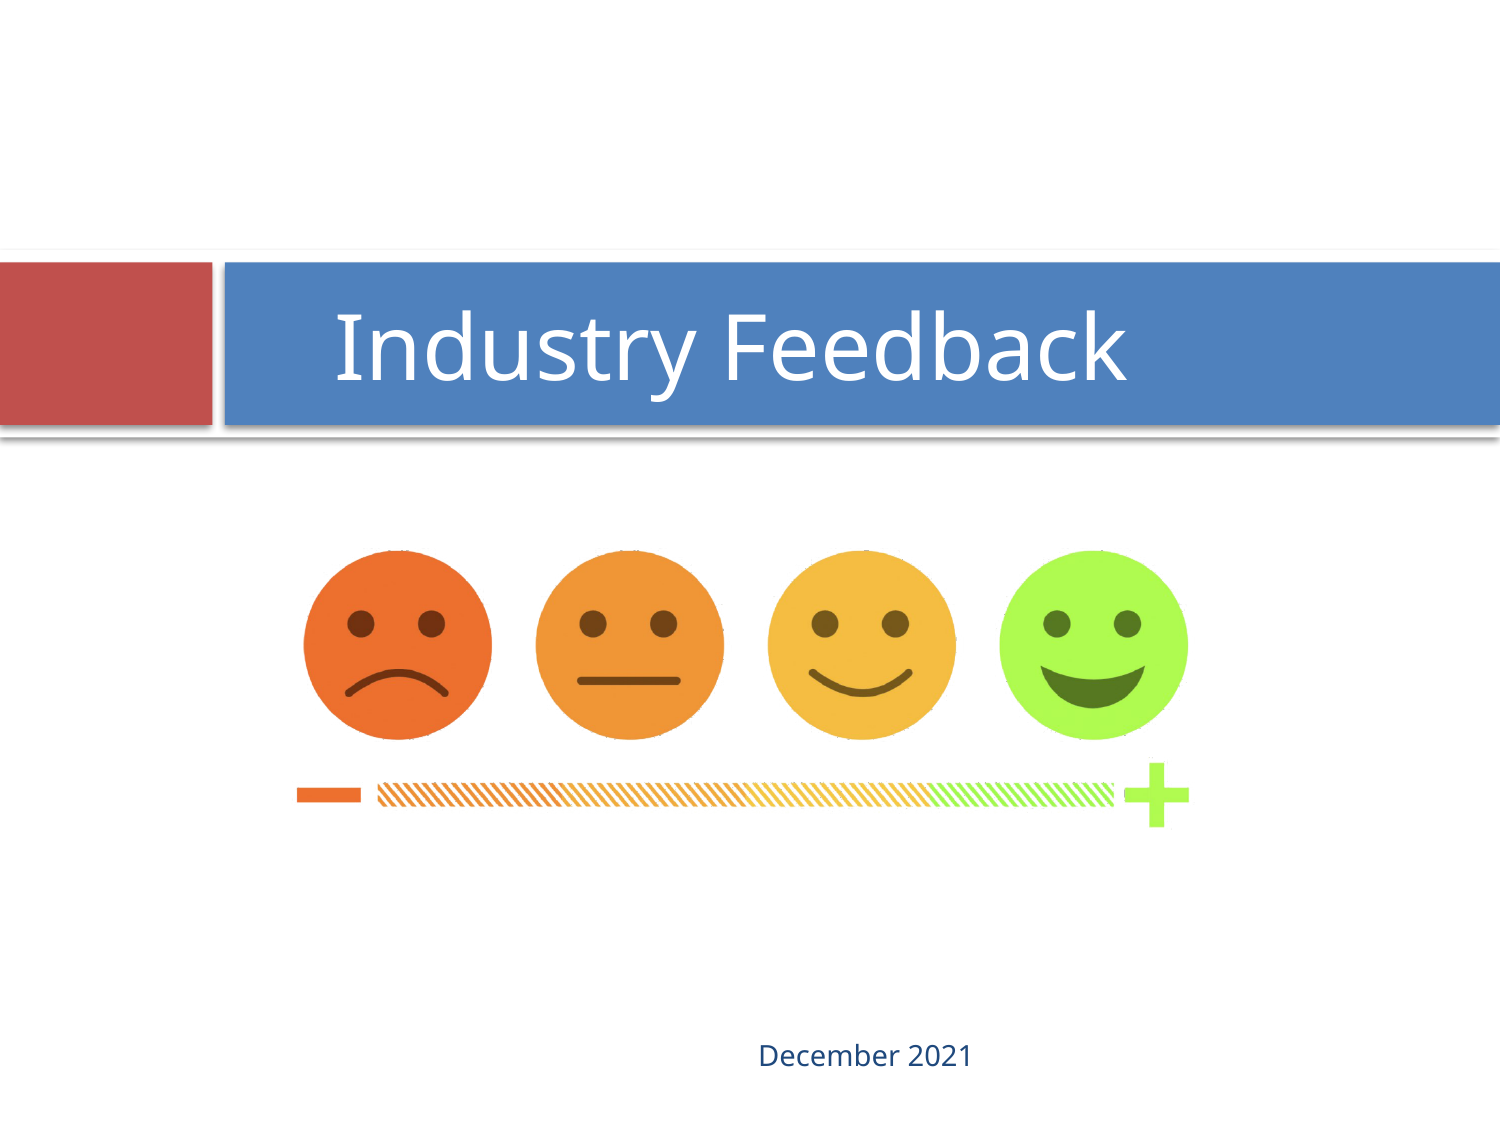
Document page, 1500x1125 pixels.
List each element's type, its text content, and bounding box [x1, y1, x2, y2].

picture [274, 516, 1226, 863]
title Industry Feedback [225, 262, 1475, 425]
footer December 2021 [99, 1024, 990, 1085]
